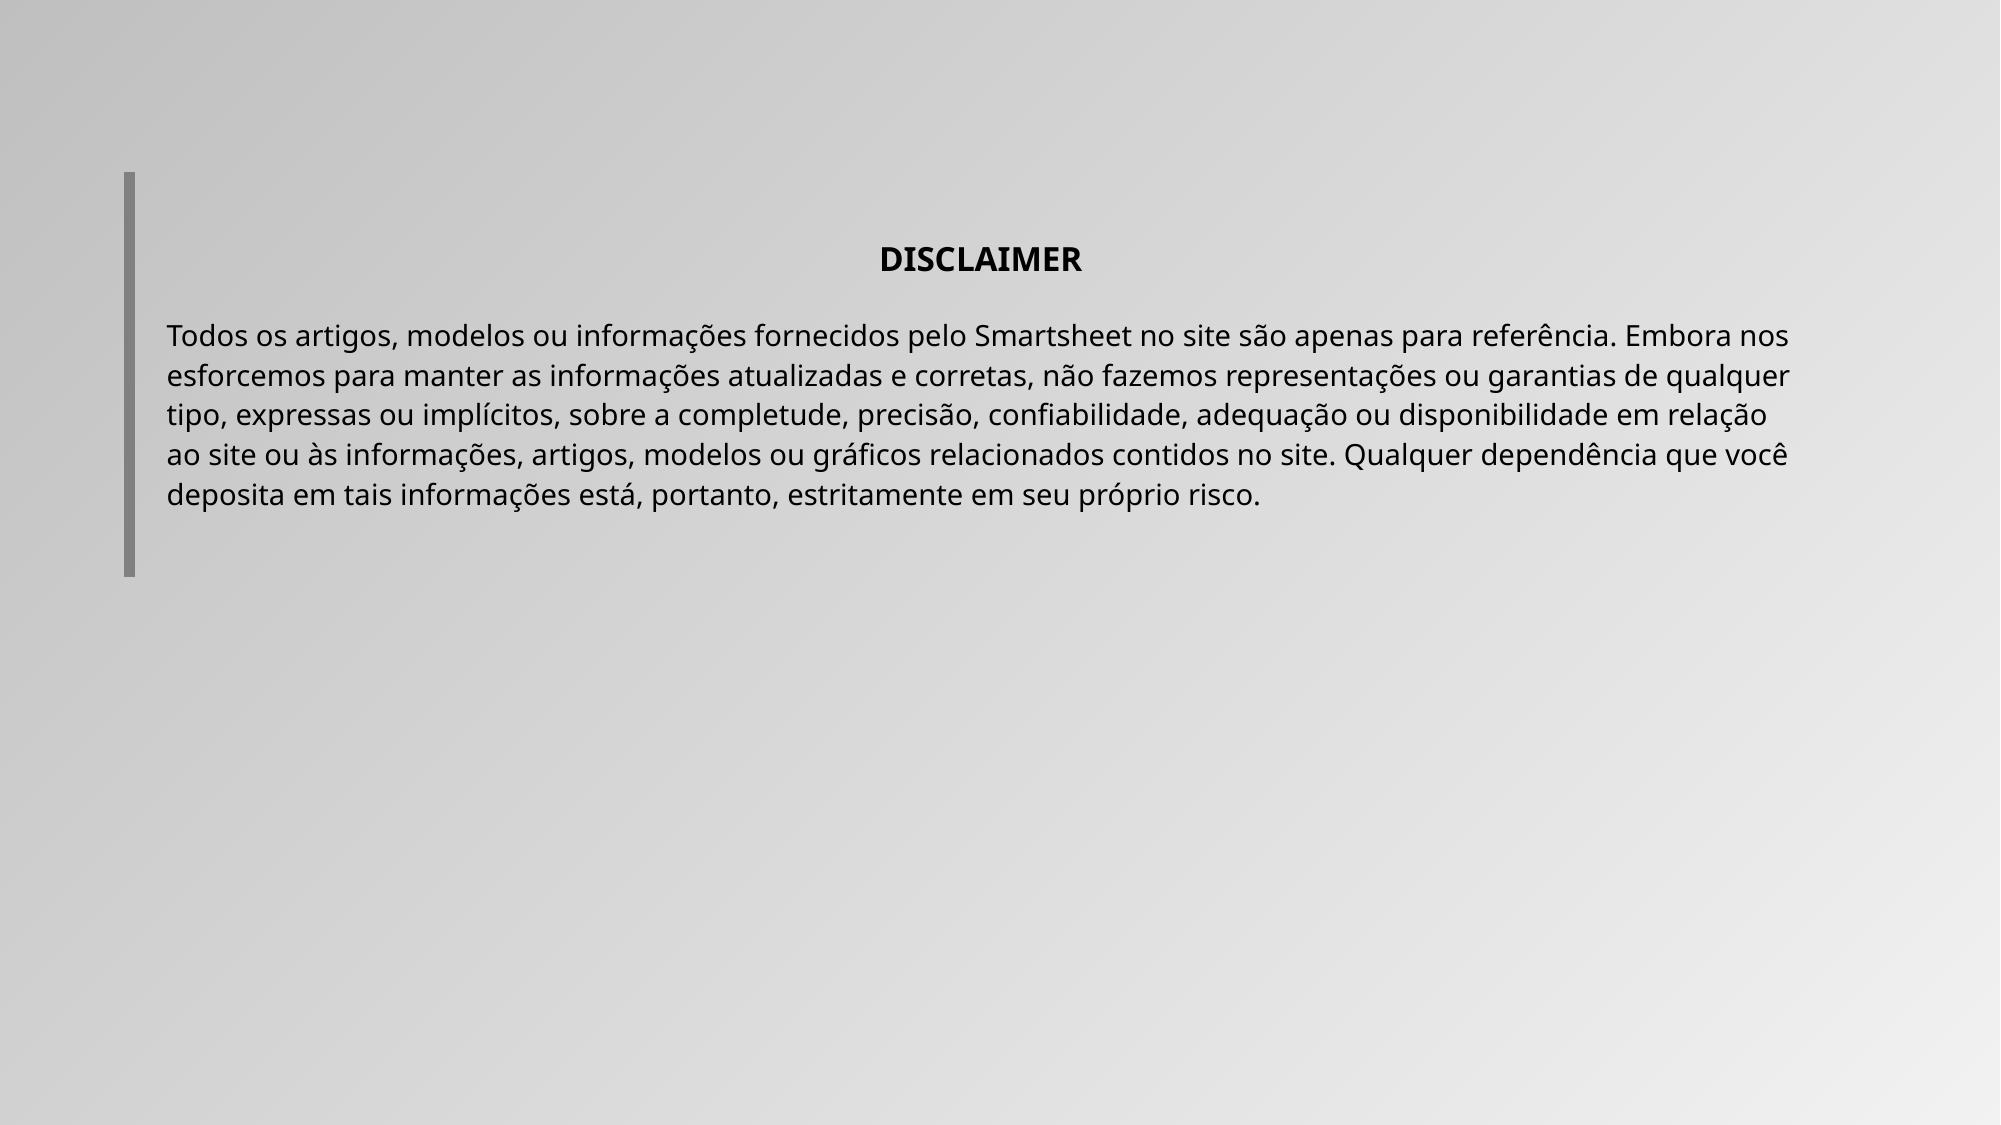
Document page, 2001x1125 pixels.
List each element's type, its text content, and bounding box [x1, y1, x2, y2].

table_header DISCLAIMER Todos os artigos, modelos ou informações fornecidos pelo Smartsheet no site são apenas para referência. Embora nos esforcemos para manter as informações atualizadas e corretas, não fazemos representações ou garantias de qualquer tipo, expressas ou implícitos, sobre a completude, precisão, confiabilidade, adequação ou disponibilidade em relação ao site ou às informações, artigos, modelos ou gráficos relacionados contidos no site. Qualquer dependência que você deposita em tais informações está, portanto, estritamente em seu próprio risco. [135, 172, 1807, 577]
